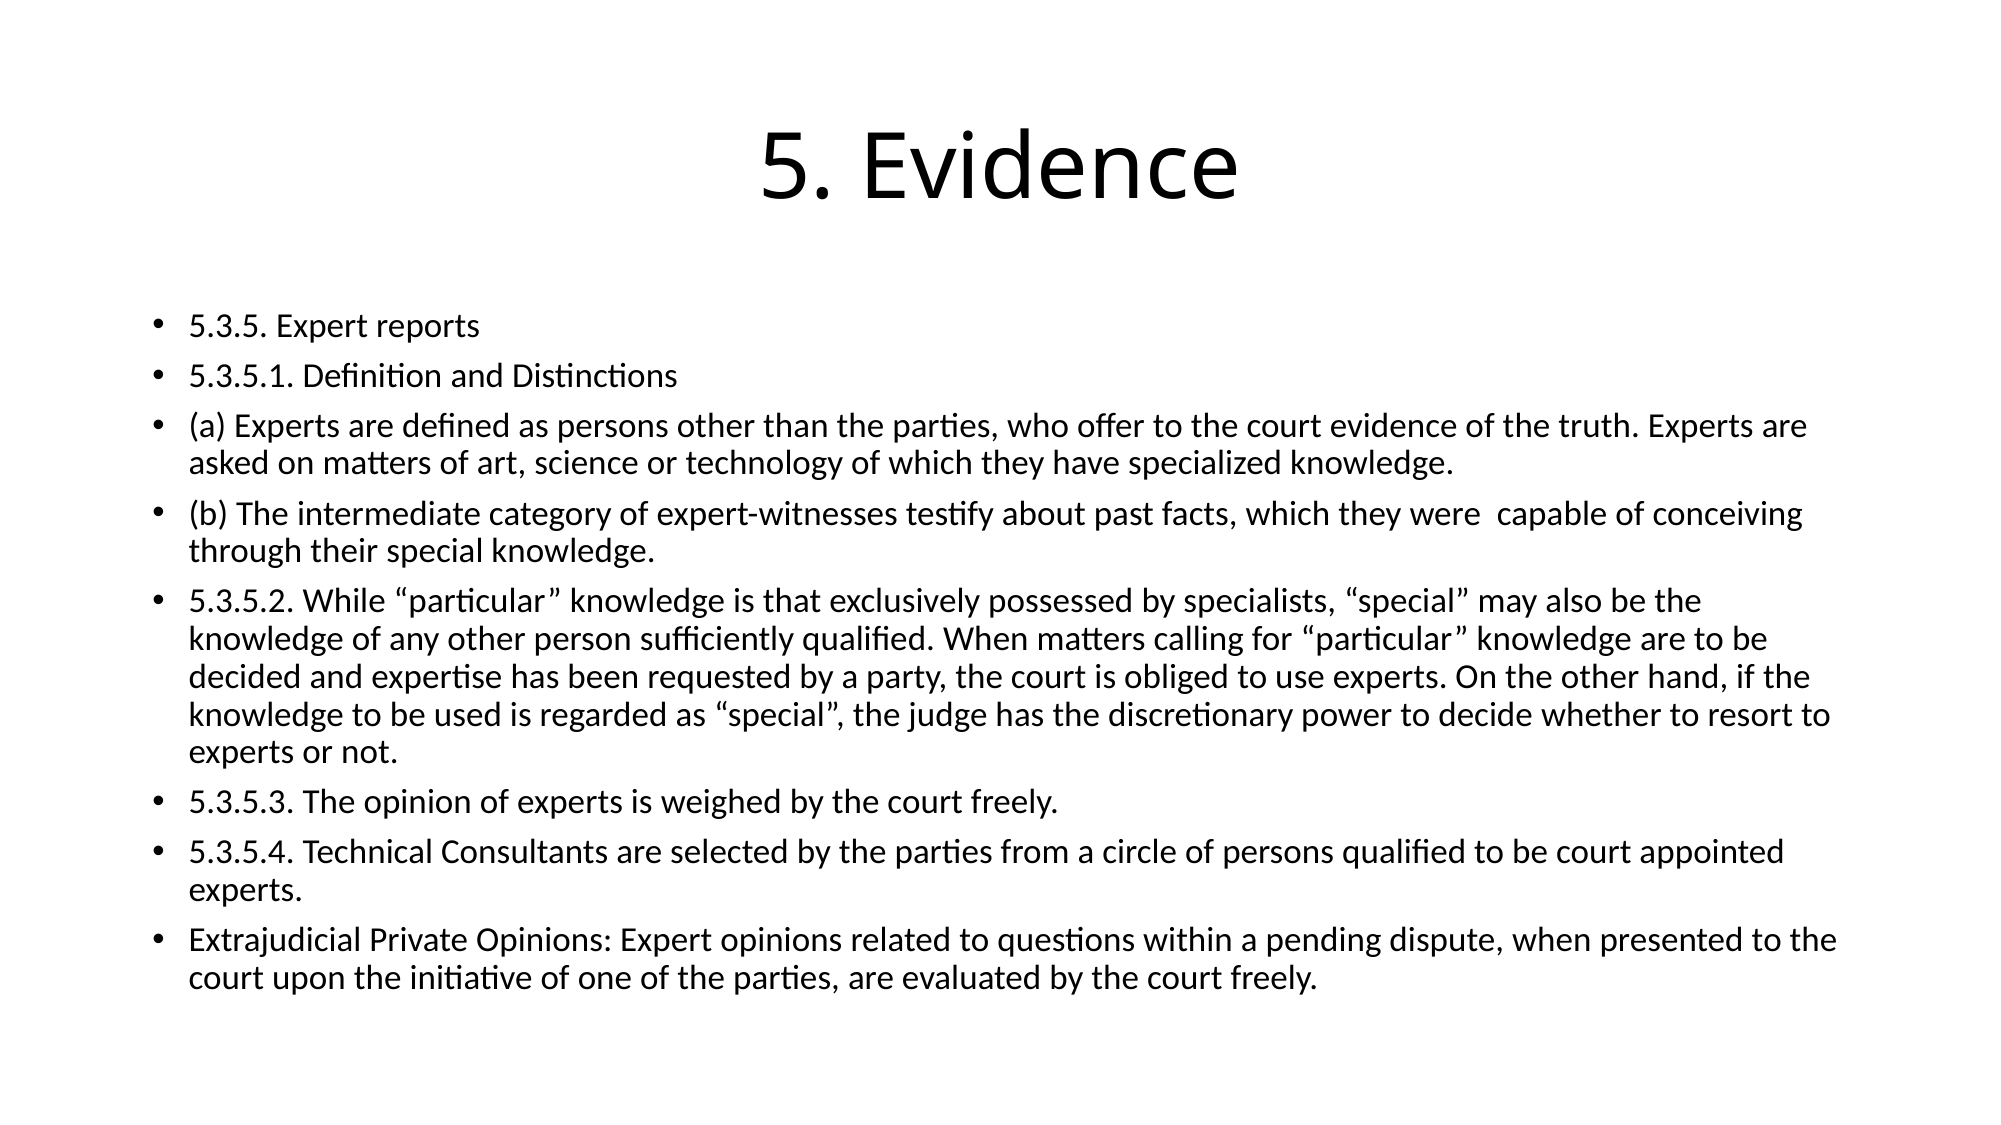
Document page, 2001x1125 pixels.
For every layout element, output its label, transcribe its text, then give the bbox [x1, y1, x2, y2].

list 5.3.5. Expert reports 5.3.5.1. Definition and Distinctions (a) Experts are defined as persons other than the parties, who offer to the court evidence of the truth. Experts are asked on matters of art, science or technology of which they have specialized knowledge. (b) The intermediate category of expert-witnesses testify about past facts, which they were capable of conceiving through their special knowledge. 5.3.5.2. While “particular” knowledge is that exclusively possessed by specialists, “special” may also be the knowledge of any other person sufficiently qualified. When matters calling for “particular” knowledge are to be decided and expertise has been requested by a party, the court is obliged to use experts. On the other hand, if the knowledge to be used is regarded as “special”, the judge has the discretionary power to decide whether to resort to experts or not. 5.3.5.3. The opinion of experts is weighed by the court freely. 5.3.5.4. Technical Consultants are selected by the parties from a circle of persons qualified to be court appointed experts. Extrajudicial Private Opinions: Expert opinions related to questions within a pending dispute, when presented to the court upon the initiative of one of the parties, are evaluated by the court freely. [137, 299, 1863, 1014]
title 5. Evidence [137, 59, 1863, 278]
